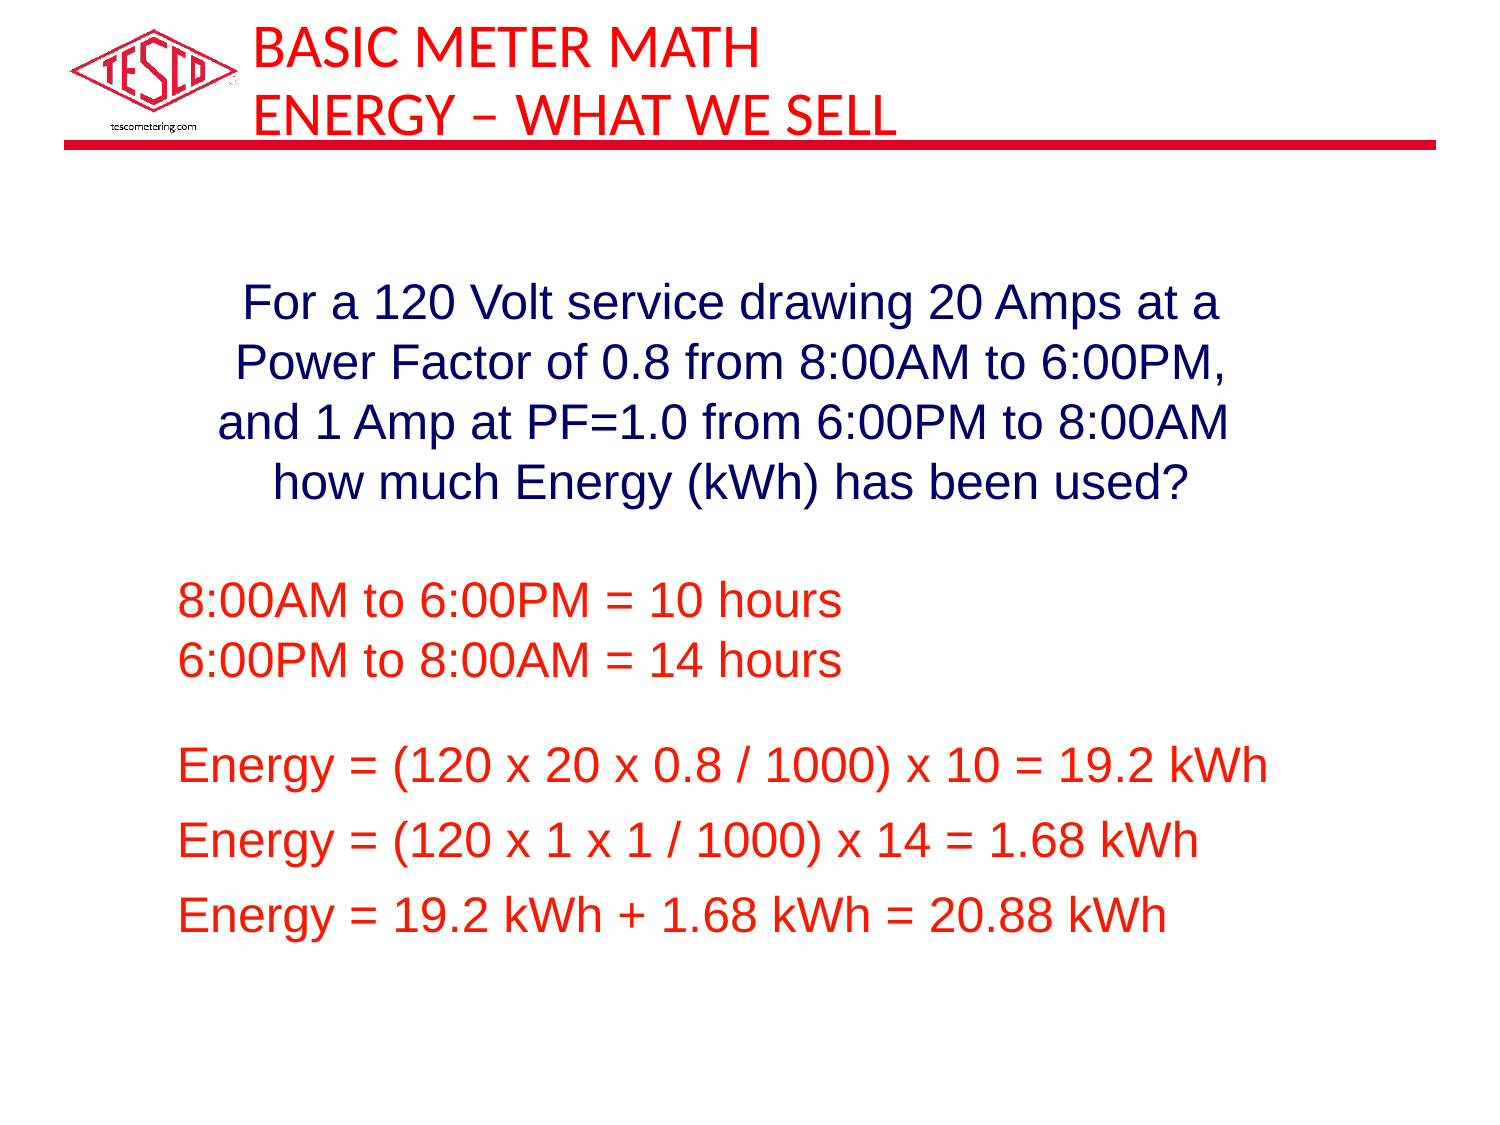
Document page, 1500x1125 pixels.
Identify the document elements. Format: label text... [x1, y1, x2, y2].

text_box Energy = (120 x 20 x 0.8 / 1000) x 10 = 19.2 kWh [162, 724, 1285, 800]
text_box Energy = (120 x 1 x 1 / 1000) x 14 = 1.68 kWh [162, 799, 1216, 875]
title Basic Meter Math Energy – What We Sell [237, 0, 1500, 175]
text_box Energy = 19.2 kWh + 1.68 kWh = 20.88 kWh [162, 874, 1184, 950]
text_box For a 120 Volt service drawing 20 Amps at a Power Factor of 0.8 from 8:00AM to 6:00PM, and 1 Amp at PF=1.0 from 6:00PM to 8:00AM how much Energy (kWh) has been used? [199, 262, 1263, 518]
text_box 8:00AM to 6:00PM = 10 hours 6:00PM to 8:00AM = 14 hours [162, 560, 859, 696]
picture [69, 29, 237, 133]
